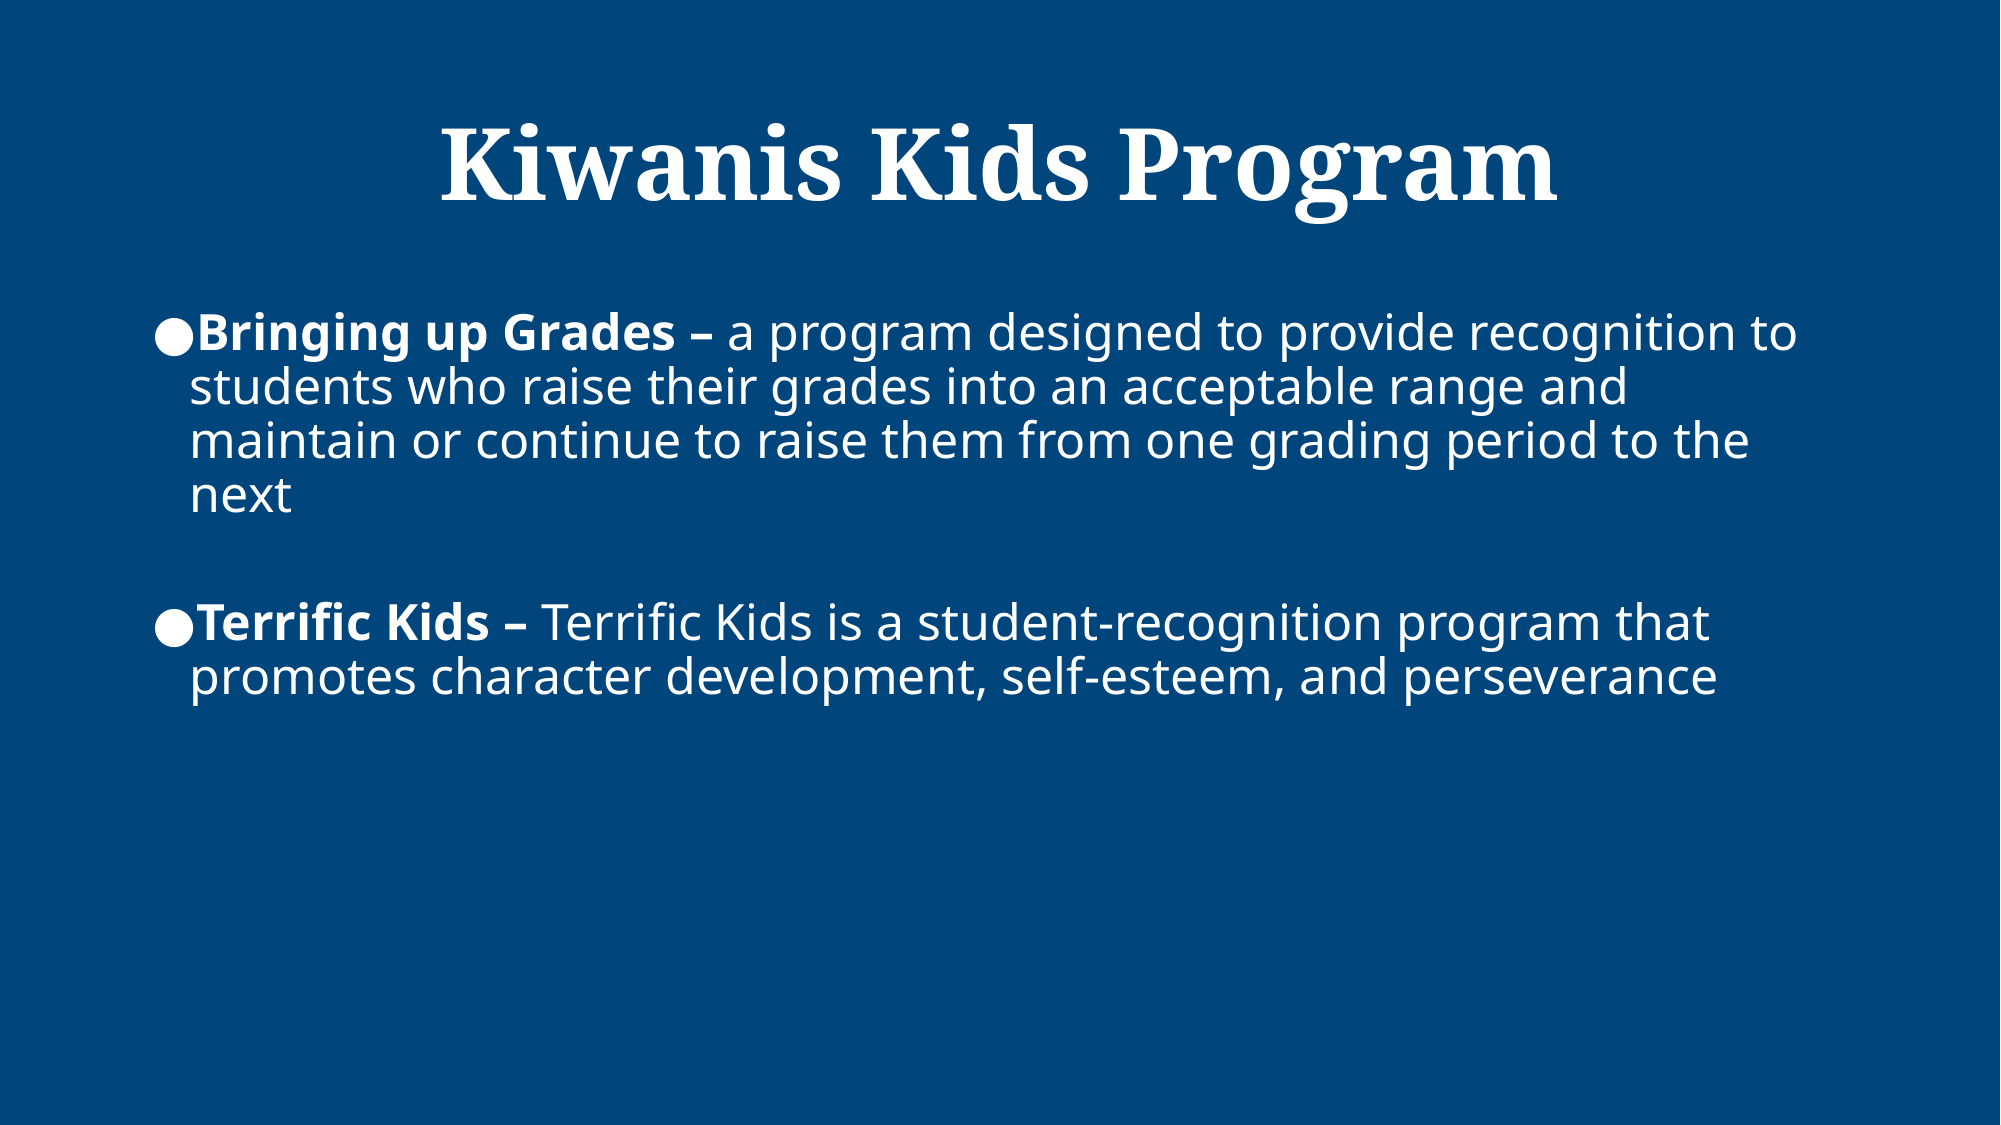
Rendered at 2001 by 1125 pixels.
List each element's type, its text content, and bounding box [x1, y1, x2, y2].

list Bringing up Grades – a program designed to provide recognition to students who raise their grades into an acceptable range and maintain or continue to raise them from one grading period to the next Terrific Kids – Terrific Kids is a student-recognition program that promotes character development, self-esteem, and perseverance [137, 299, 1863, 1014]
title Kiwanis Kids Program [137, 59, 1863, 278]
